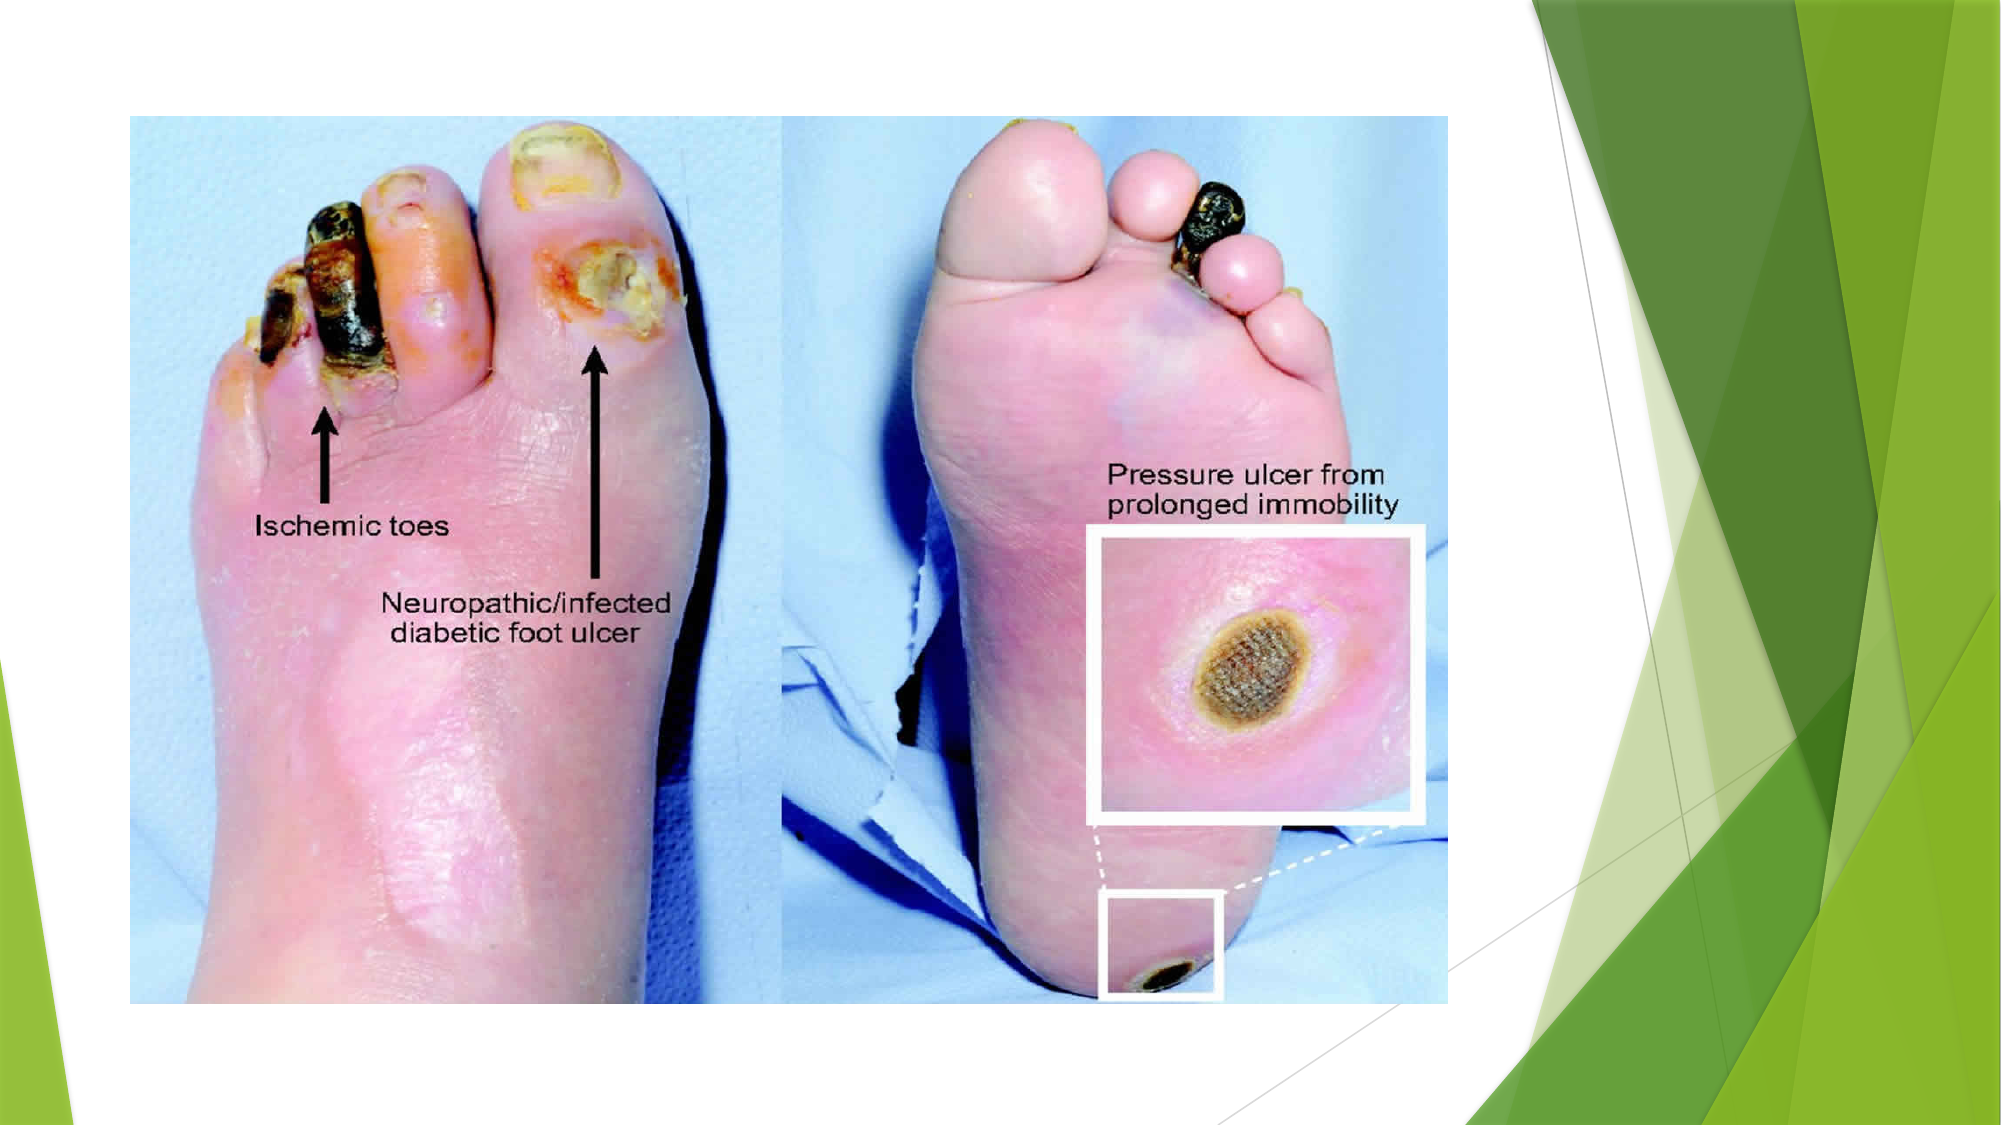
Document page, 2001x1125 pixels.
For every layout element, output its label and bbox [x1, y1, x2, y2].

list [130, 115, 1448, 1004]
